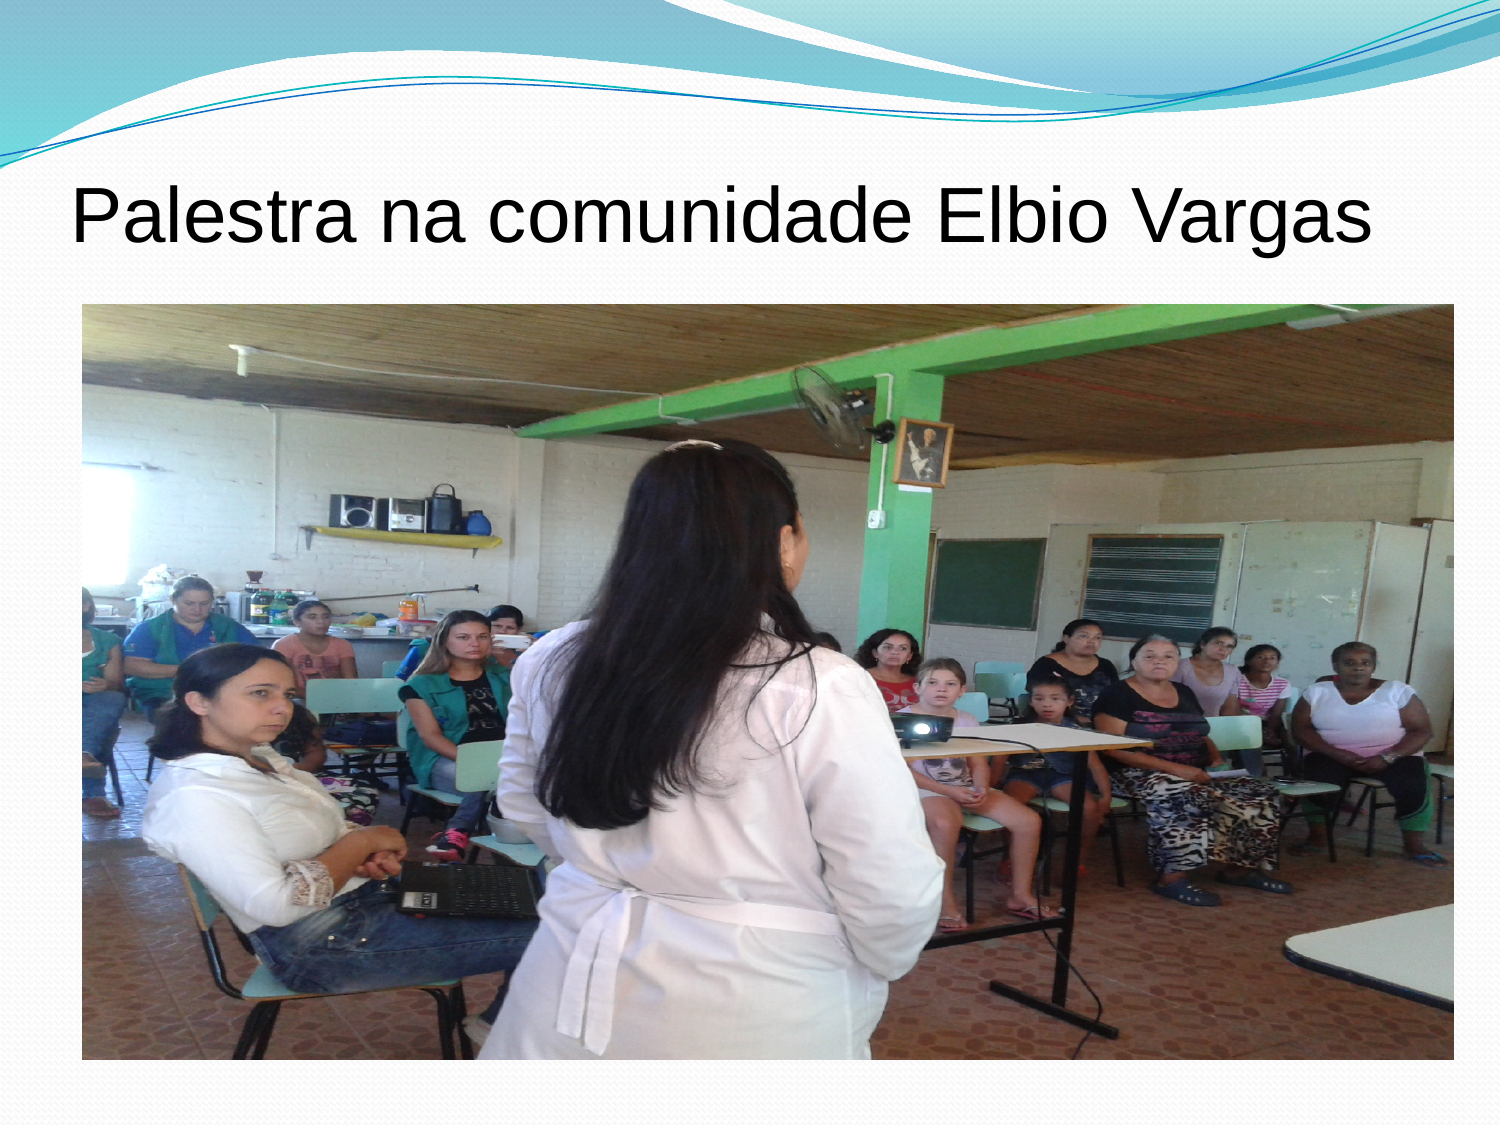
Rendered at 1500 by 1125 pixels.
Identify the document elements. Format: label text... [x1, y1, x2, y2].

title Palestra na comunidade Elbio Vargas [70, 70, 1421, 258]
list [81, 304, 1454, 1061]
